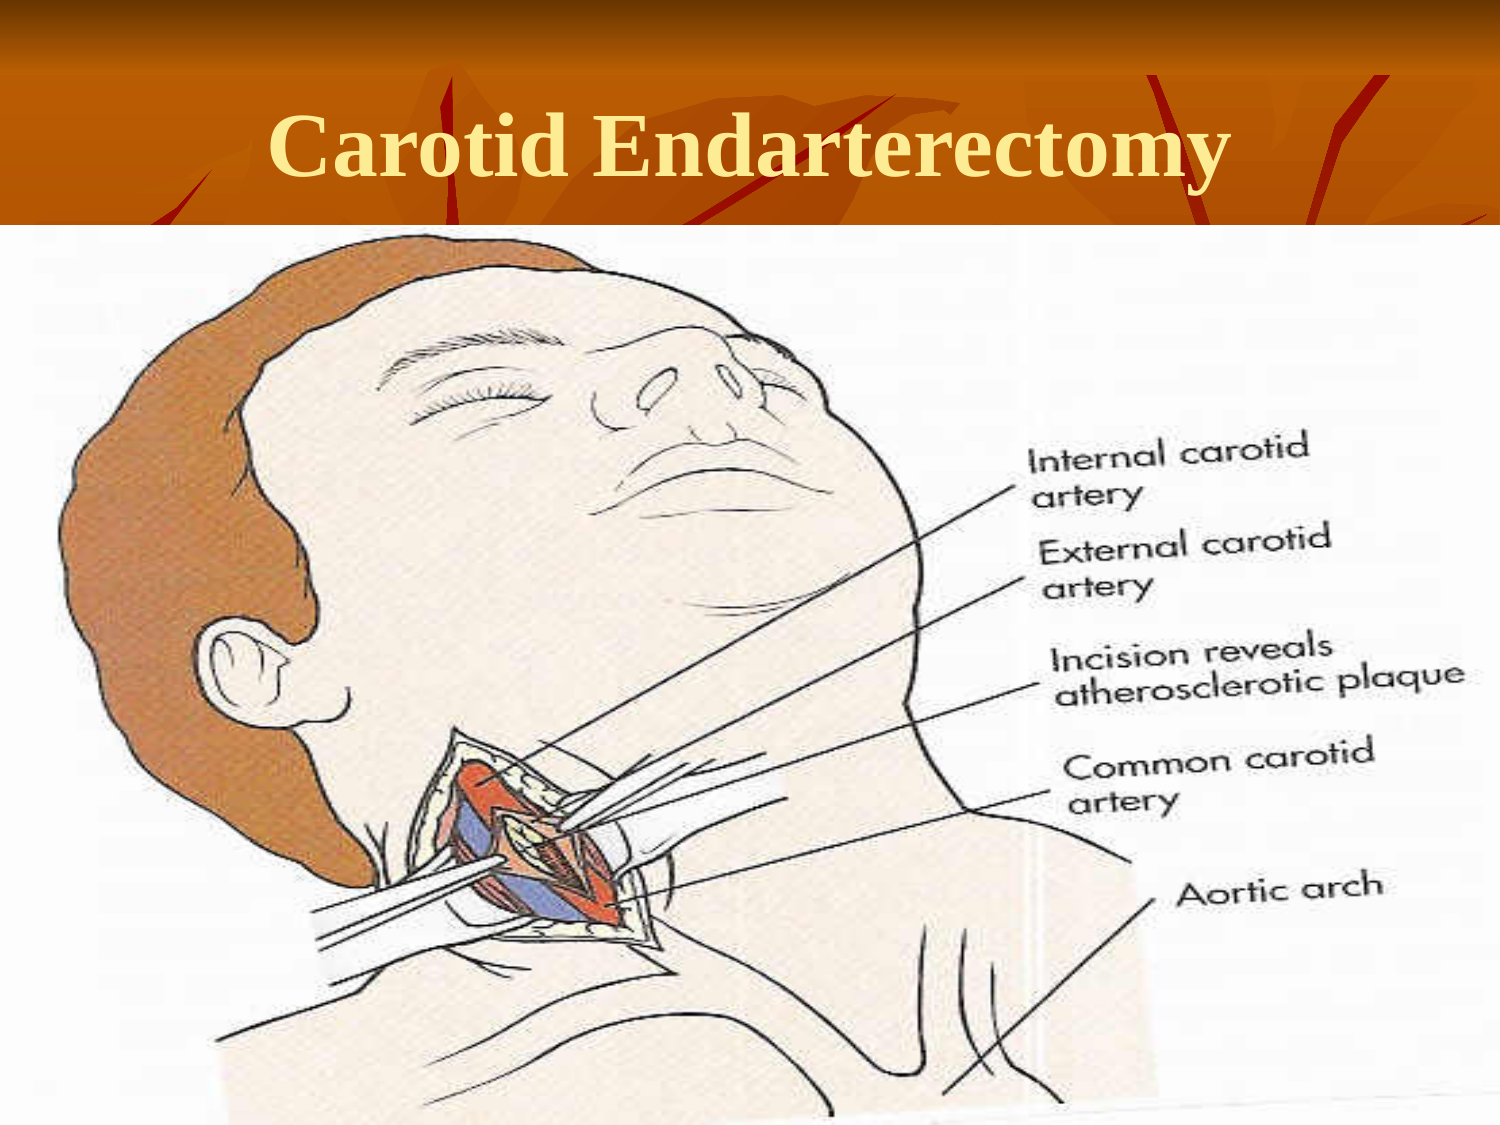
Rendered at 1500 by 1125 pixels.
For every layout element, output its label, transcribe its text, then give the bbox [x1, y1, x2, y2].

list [0, 224, 1500, 1125]
title Carotid Endarterectomy [74, 45, 1426, 224]
